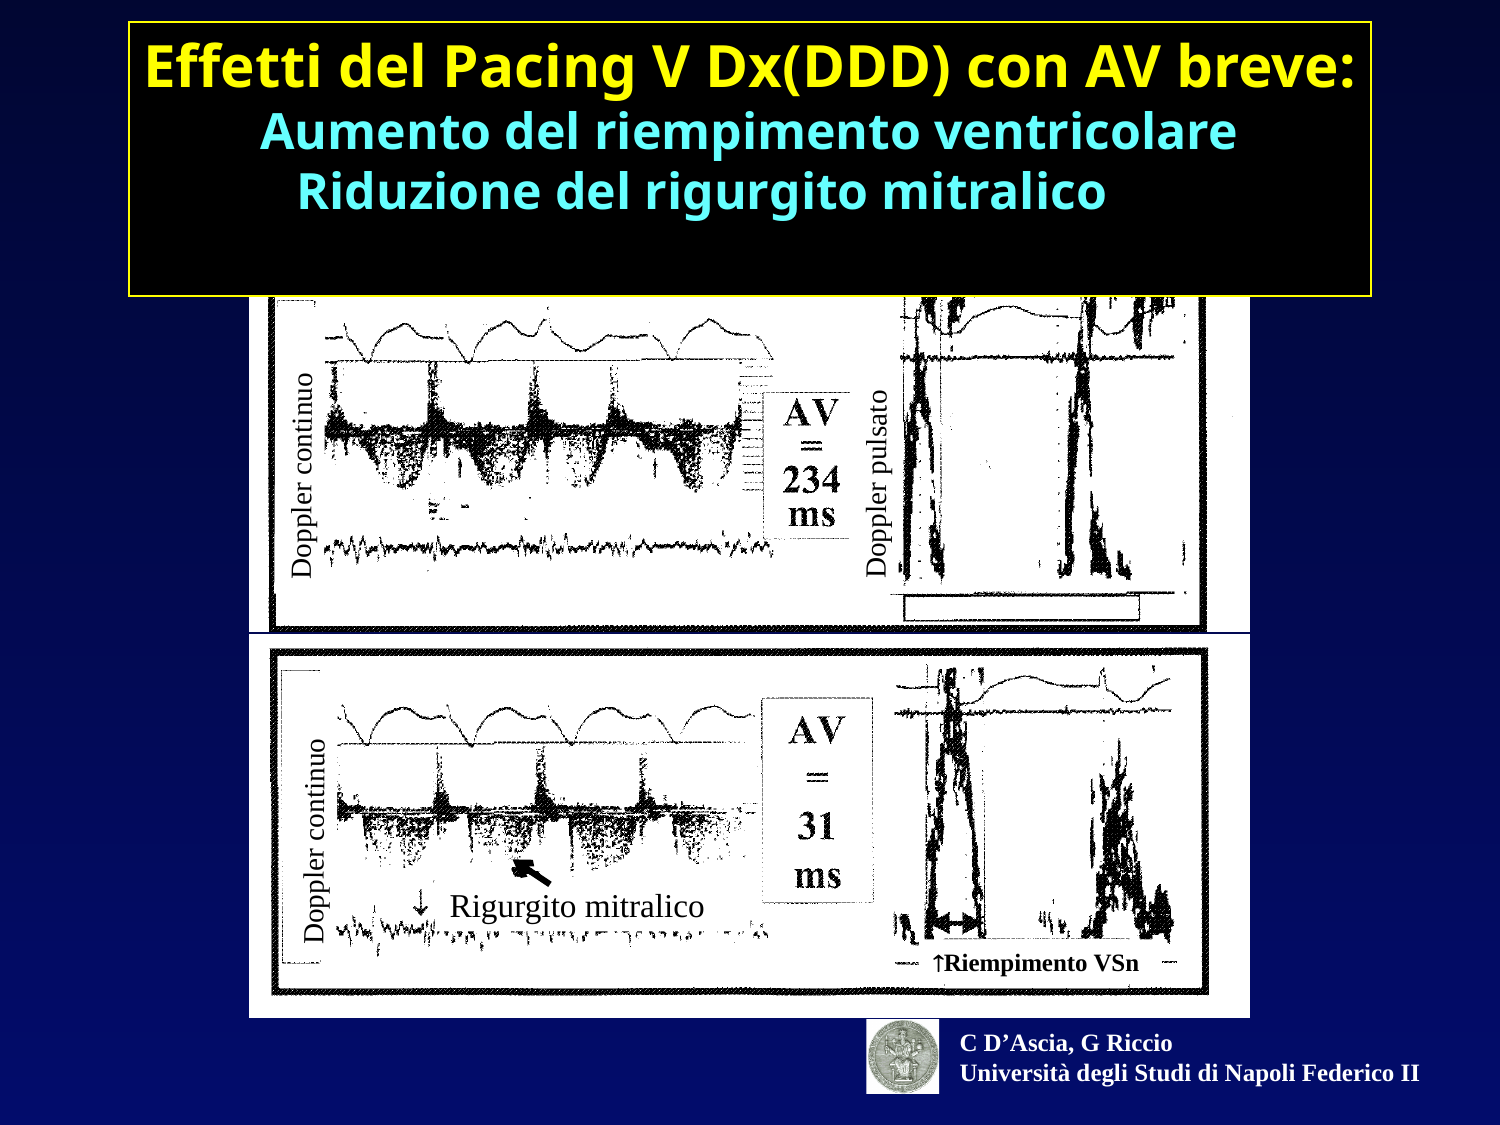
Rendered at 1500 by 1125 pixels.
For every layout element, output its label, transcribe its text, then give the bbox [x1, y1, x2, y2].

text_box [866, 1019, 1470, 1095]
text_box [249, 246, 1250, 632]
text_box Effetti del Pacing V Dx(DDD) con AV breve: Aumento del riempimento ventricolare Riduzione del rigurgito mitralico [128, 21, 1371, 297]
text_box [249, 634, 1250, 1018]
